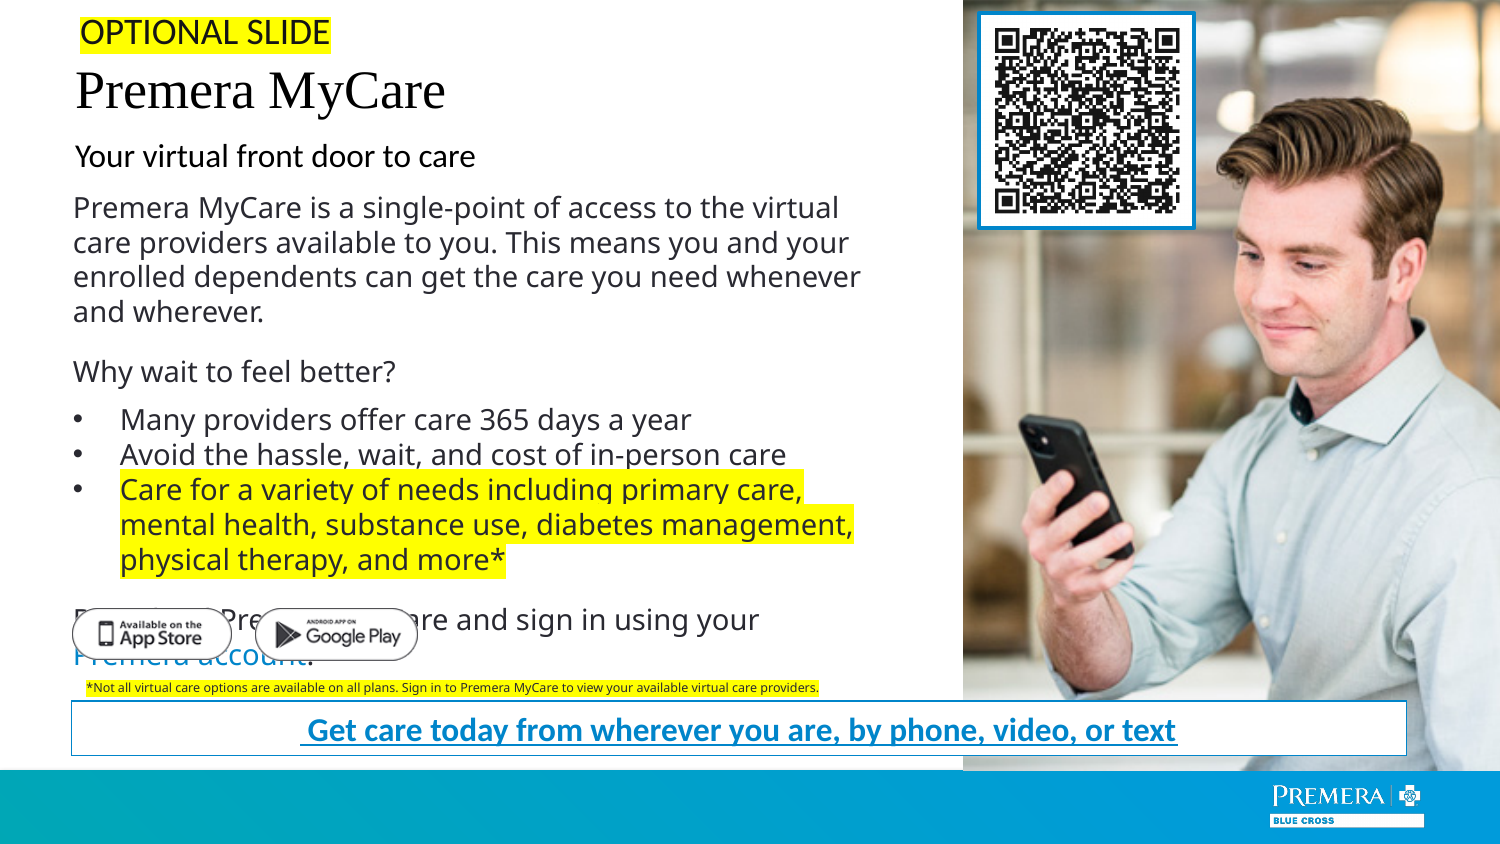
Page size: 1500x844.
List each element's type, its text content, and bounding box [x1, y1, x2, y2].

picture [962, 0, 1500, 770]
picture [1271, 814, 1424, 827]
picture [1375, 790, 1383, 803]
text_box OPTIONAL SLIDE [65, 0, 959, 60]
picture [1332, 789, 1337, 803]
text_box *Not all virtual care options are available on all plans. Sign in to Premera MyCare to view your available virtual care providers. [71, 673, 957, 700]
picture [962, 703, 1405, 754]
text_box Get care today from wherever you are, by phone, video, or text [71, 700, 957, 756]
picture [72, 607, 233, 661]
list Your virtual front door to care [75, 126, 957, 175]
picture [255, 607, 418, 662]
picture [1321, 789, 1329, 801]
picture [1400, 786, 1420, 806]
list Premera MyCare is a single-point of access to the virtual care providers available to you. This means you and your enrolled dependents can get the care you need whenever and wherever. Why wait to feel better? Many providers offer care 365 days a year Avoid the hassle, wait, and cost of in-person care Care for a variety of needs including primary care, mental health, substance use, diabetes management, physical therapy, and more* Download Premera MyCare and sign in using your Premera account. [72, 181, 896, 576]
list Premera MyCare [75, 60, 957, 126]
